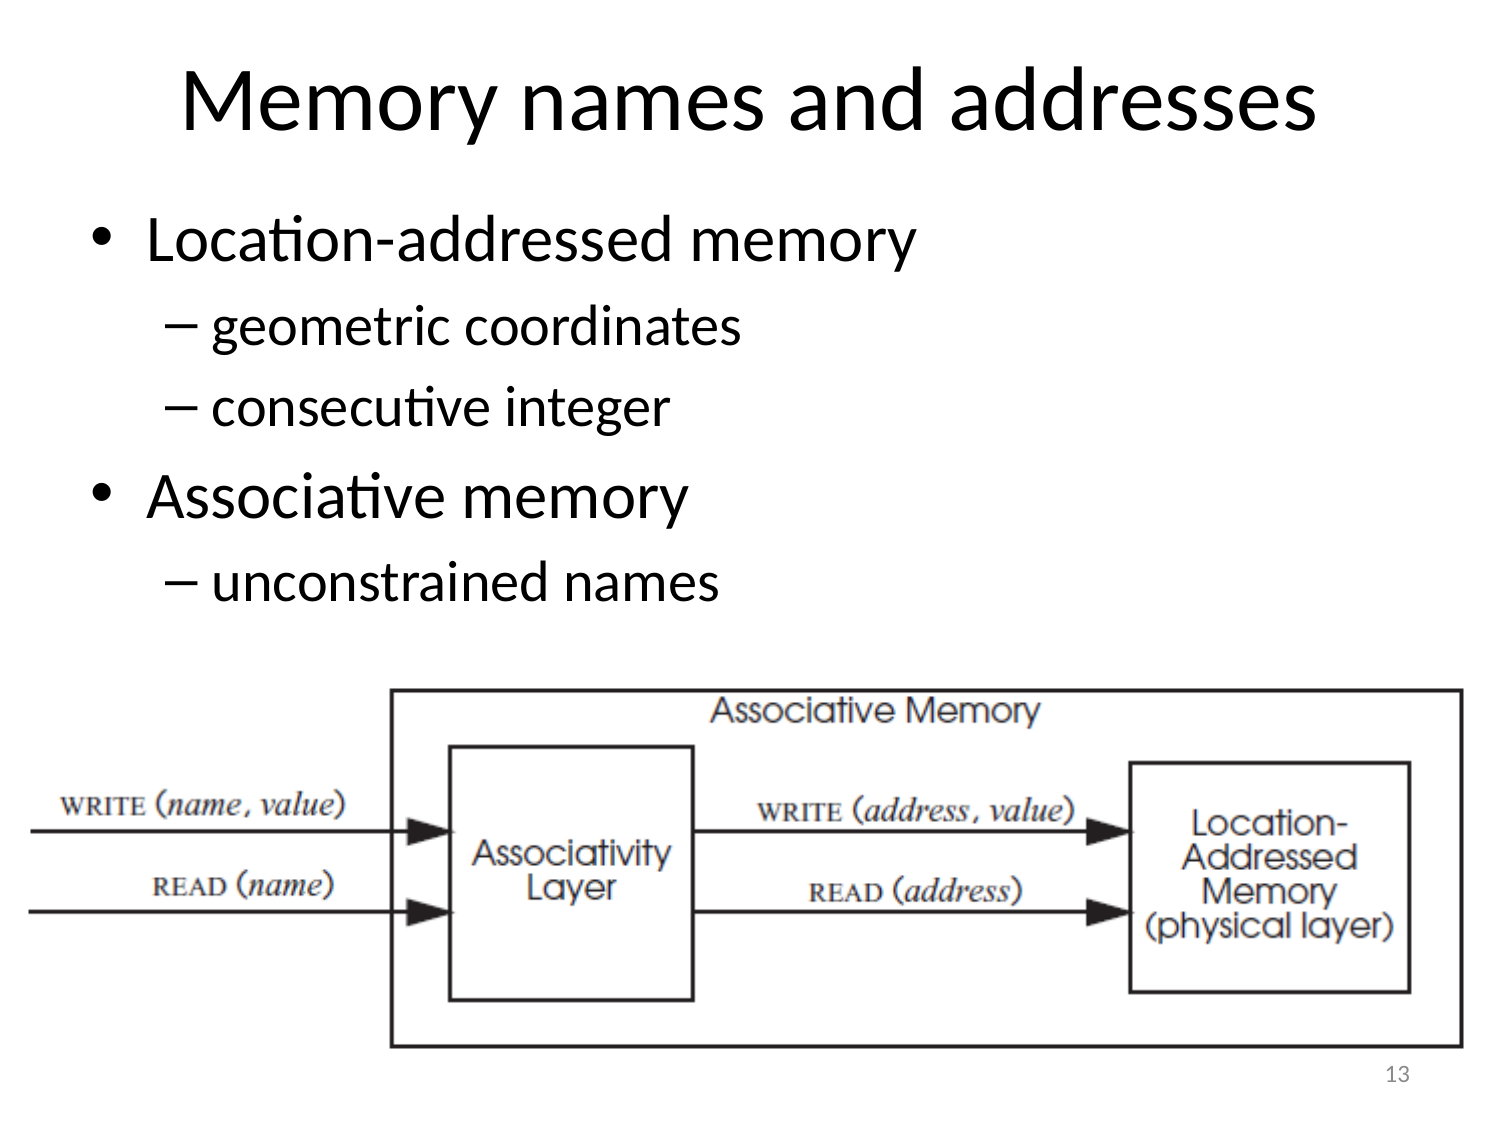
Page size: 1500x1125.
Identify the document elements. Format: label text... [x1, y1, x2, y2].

picture [23, 683, 1468, 1055]
title Memory names and addresses [75, 0, 1425, 187]
list Location-addressed memory geometric coordinates consecutive integer Associative memory unconstrained names [75, 187, 1425, 681]
slide_number 13 [1074, 1063, 1425, 1103]
